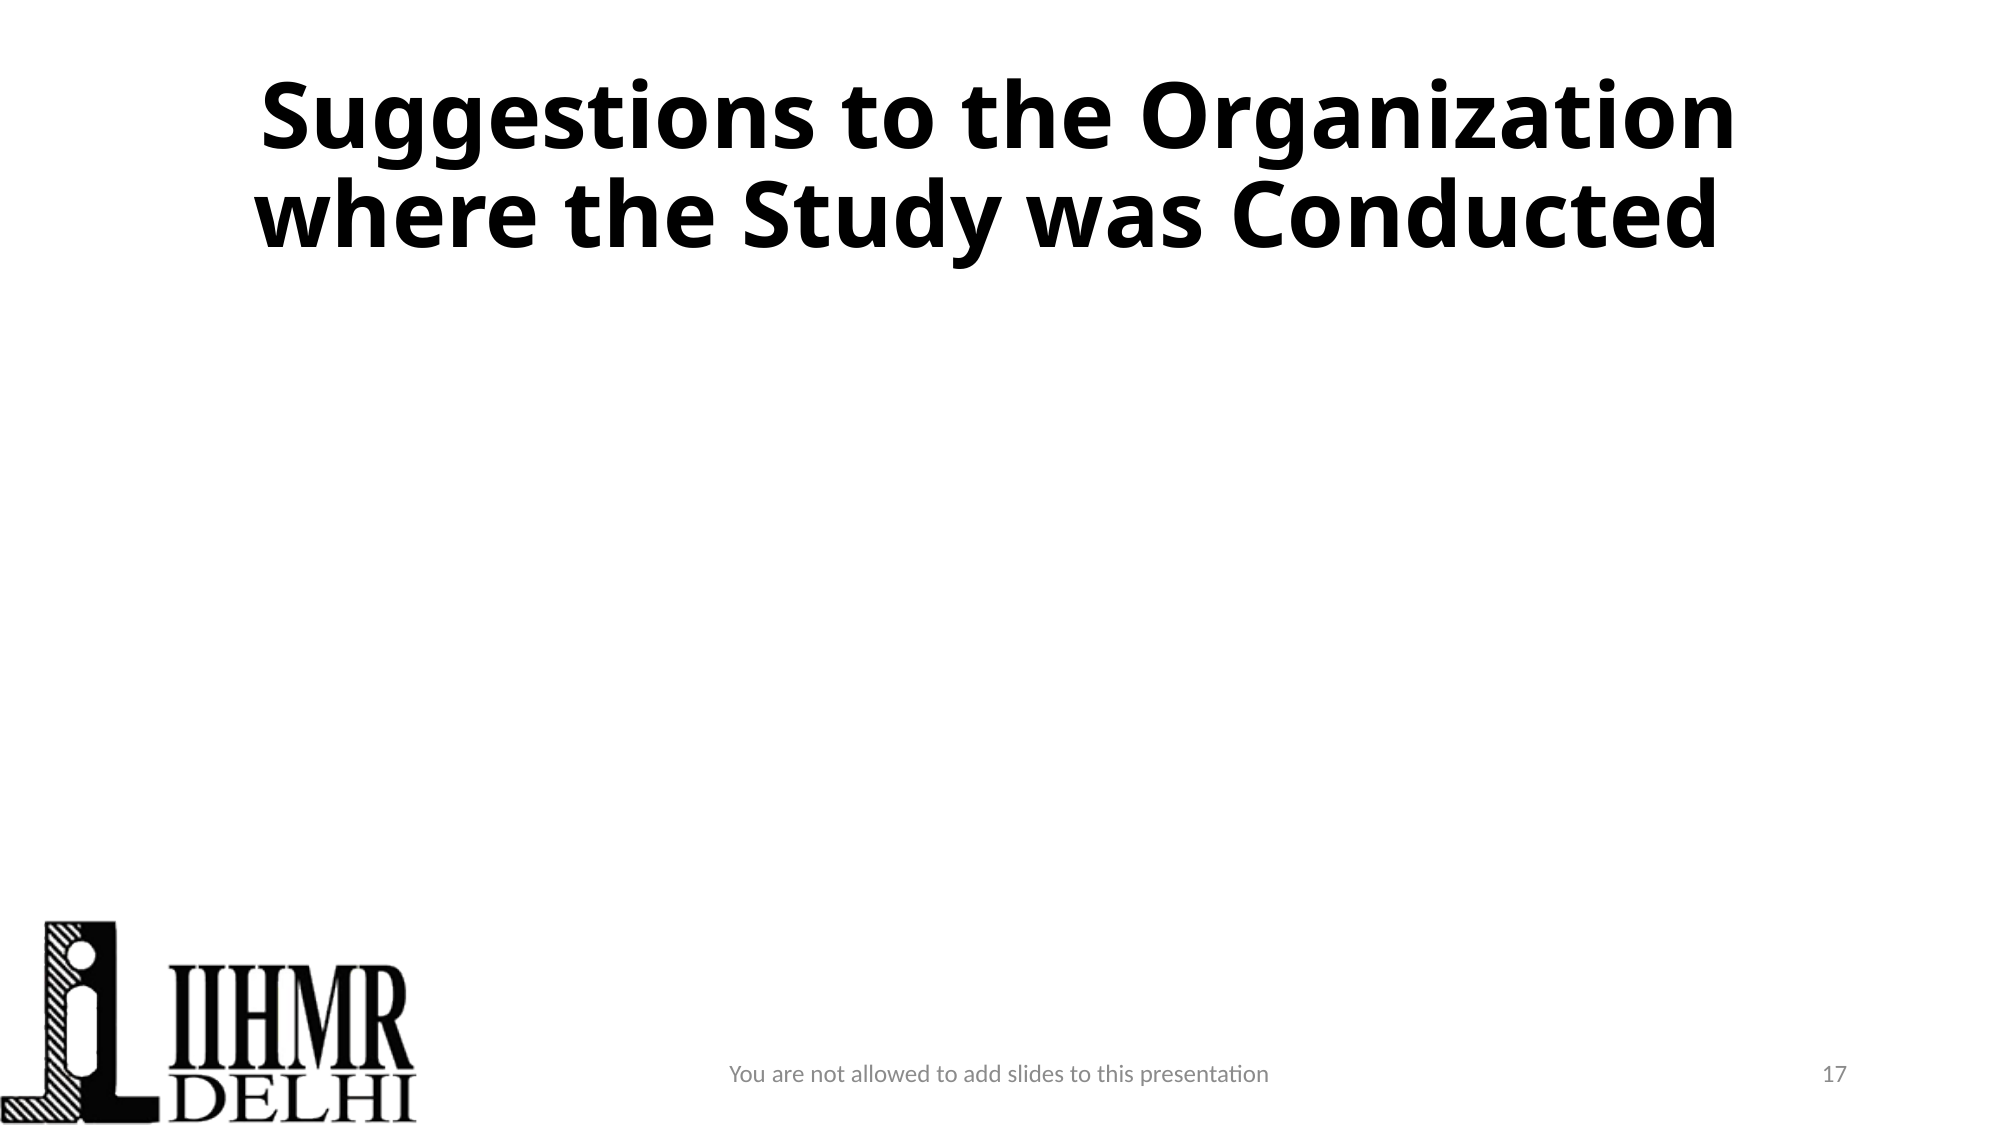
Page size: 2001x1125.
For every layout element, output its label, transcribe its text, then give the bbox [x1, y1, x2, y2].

picture [0, 916, 443, 1125]
footer You are not allowed to add slides to this presentation [662, 1042, 1338, 1103]
slide_number 17 [1412, 1042, 1863, 1103]
title Suggestions to the Organization where the Study was Conducted [137, 59, 1863, 278]
